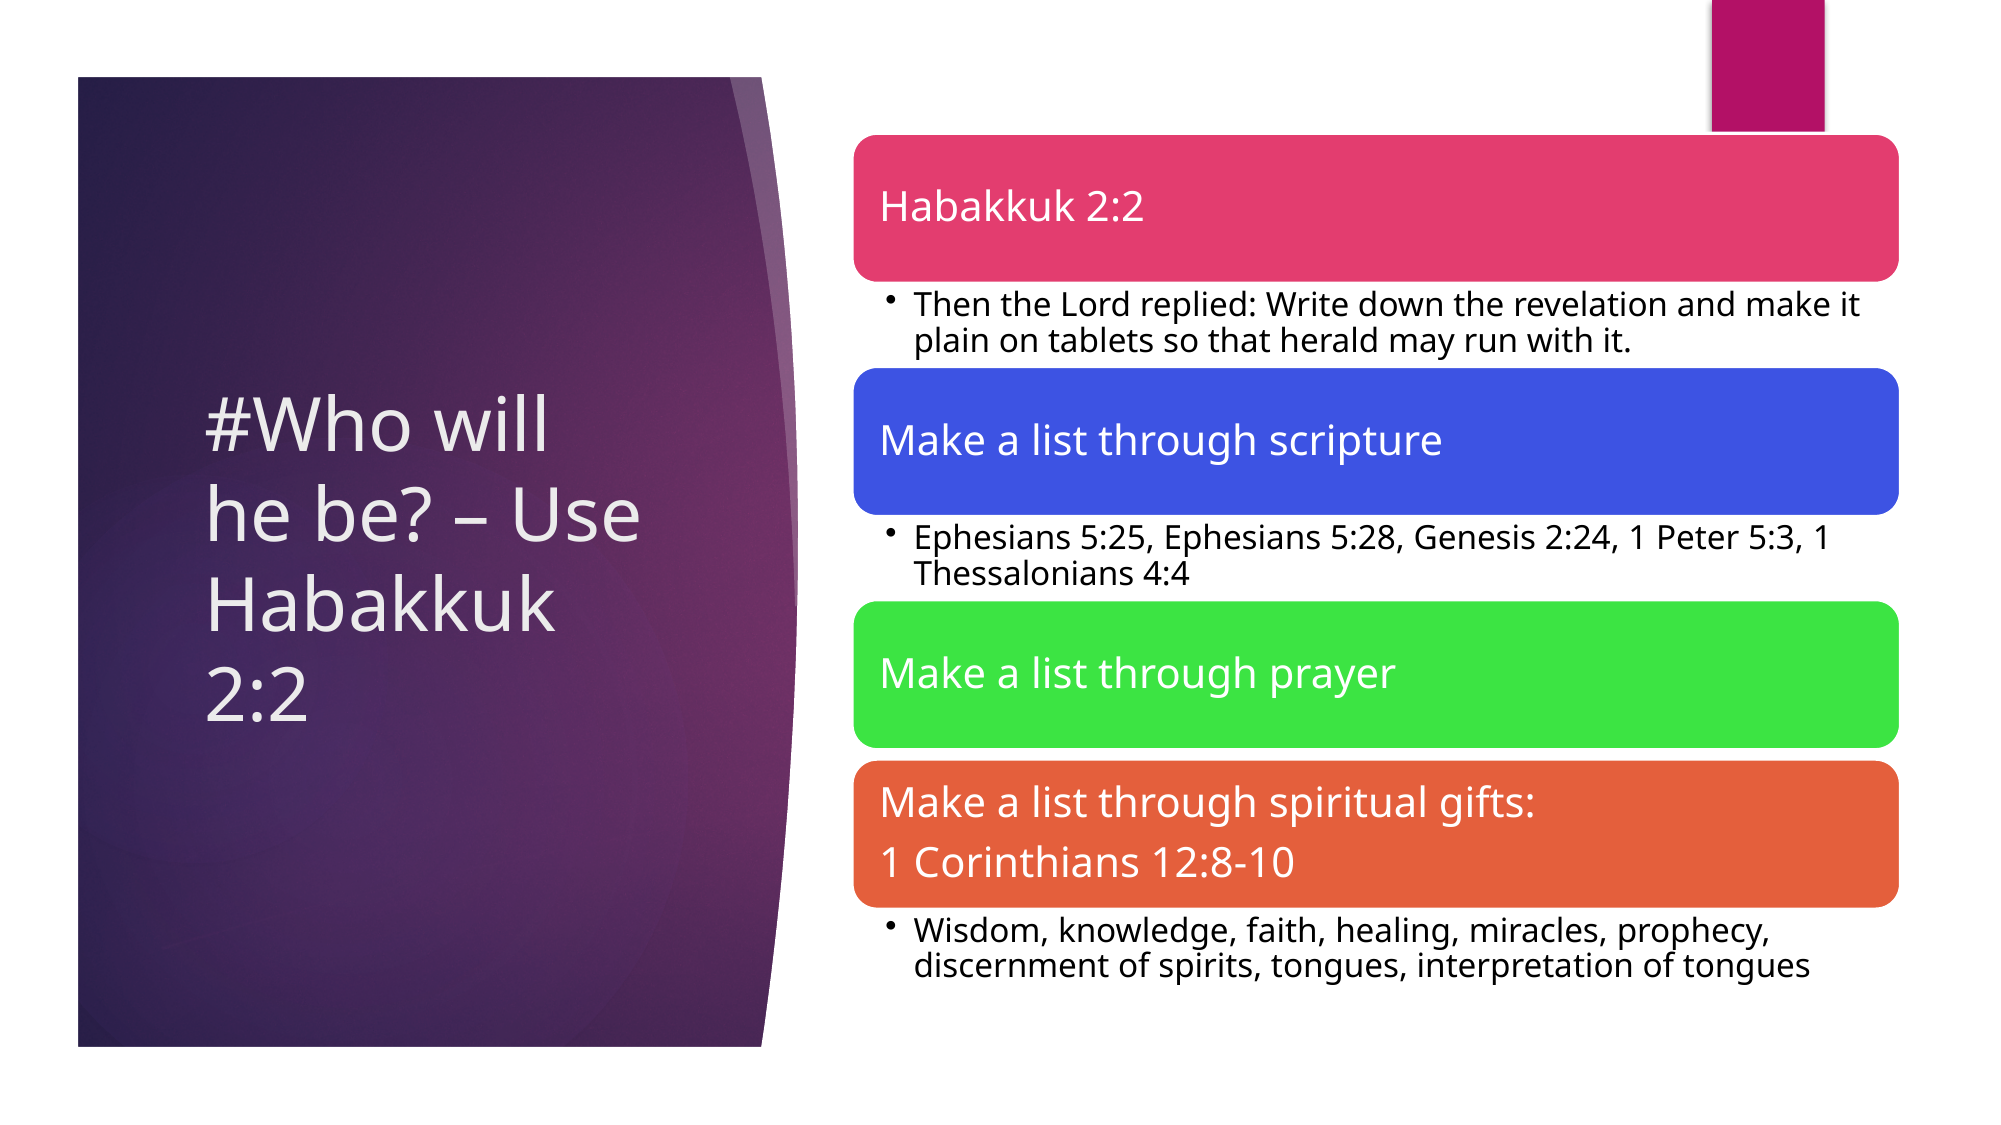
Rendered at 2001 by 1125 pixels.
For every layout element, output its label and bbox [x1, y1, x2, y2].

list [851, 132, 1901, 994]
text_box [0, 0, 2000, 1125]
